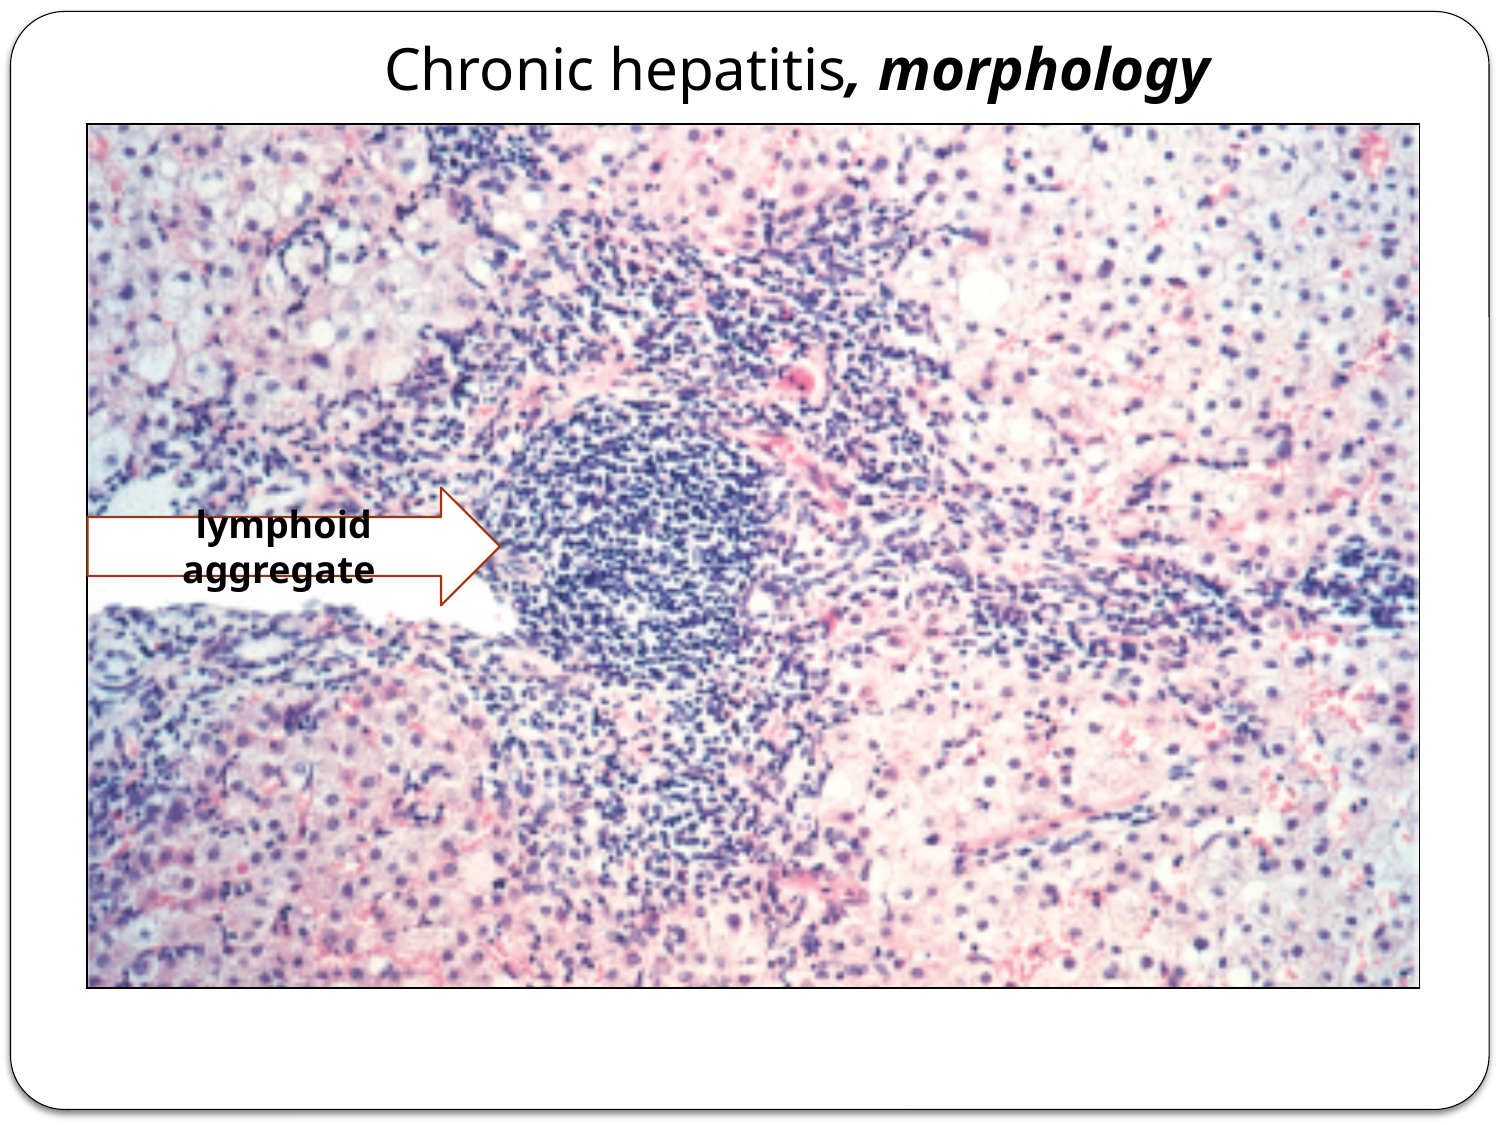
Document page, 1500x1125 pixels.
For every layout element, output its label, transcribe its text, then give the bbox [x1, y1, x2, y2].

picture [87, 124, 1419, 988]
text_box Chronic hepatitis, morphology [369, 24, 1225, 110]
